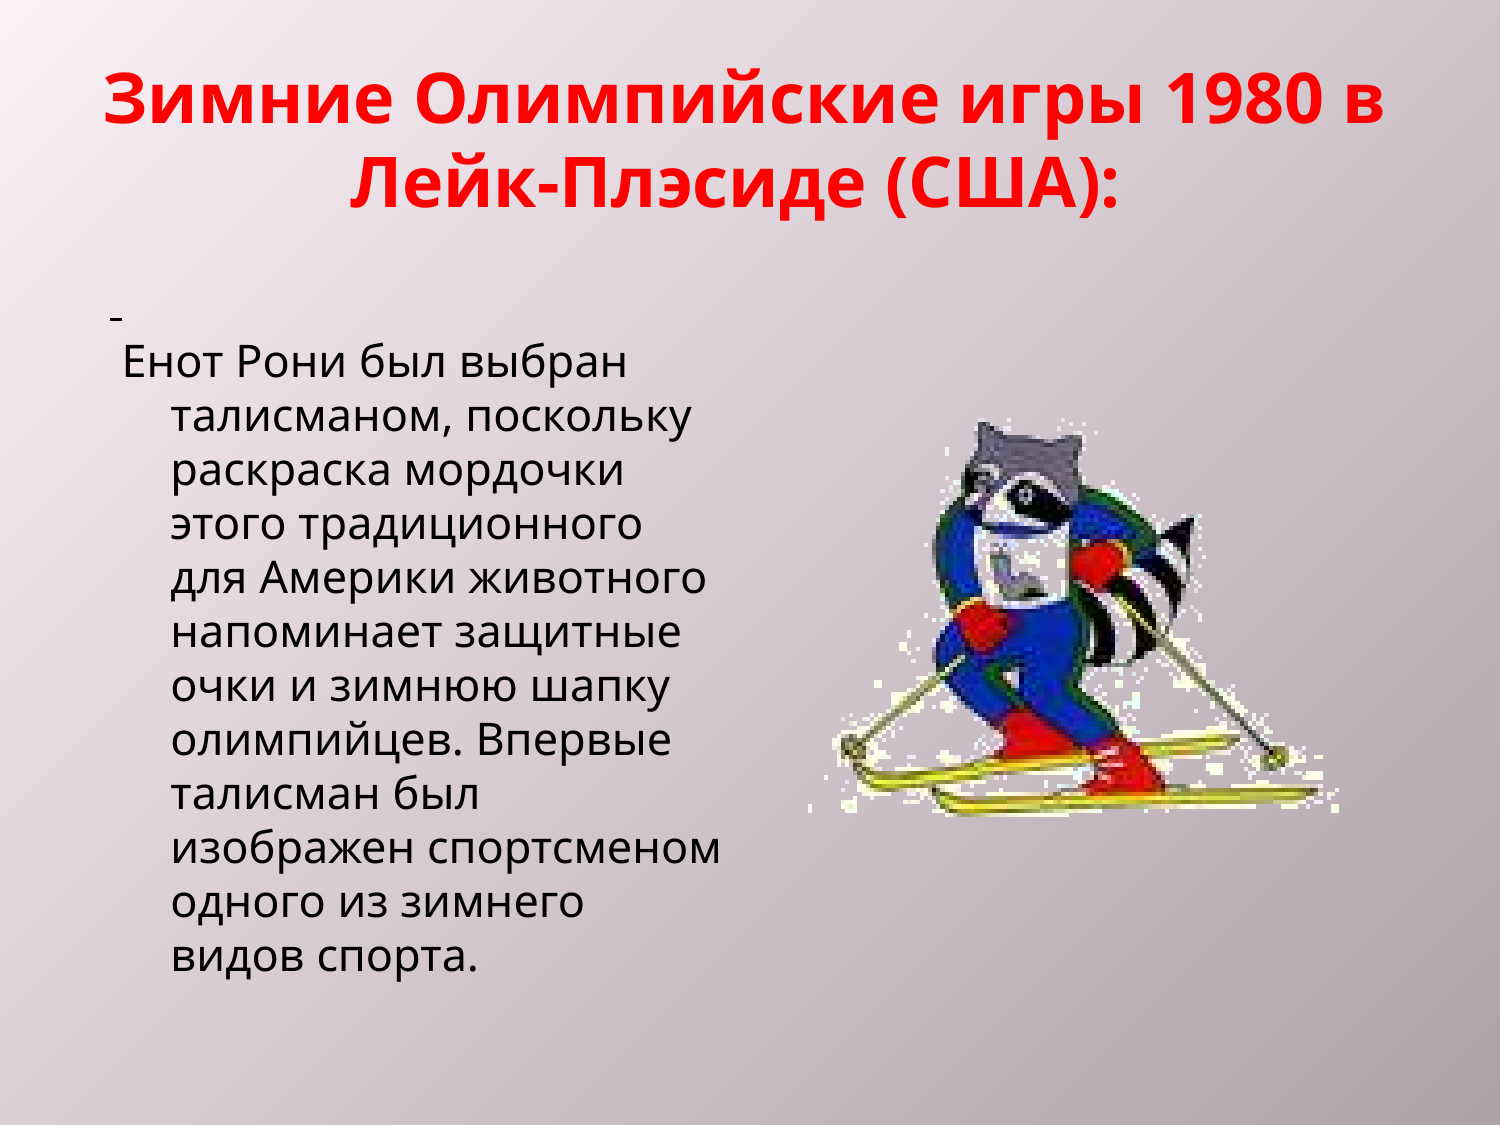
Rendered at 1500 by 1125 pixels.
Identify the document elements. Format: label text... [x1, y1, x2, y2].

list Енот Рони был выбран талисманом, поскольку раскраска мордочки этого традиционного для Америки животного напоминает защитные очки и зимнюю шапку олимпийцев. Впервые талисман был изображен спортсменом одного из зимнего видов спорта. [75, 262, 738, 1005]
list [808, 348, 1348, 888]
title Зимние Олимпийские игры 1980 в Лейк-Плэсиде (США): [64, 45, 1425, 315]
